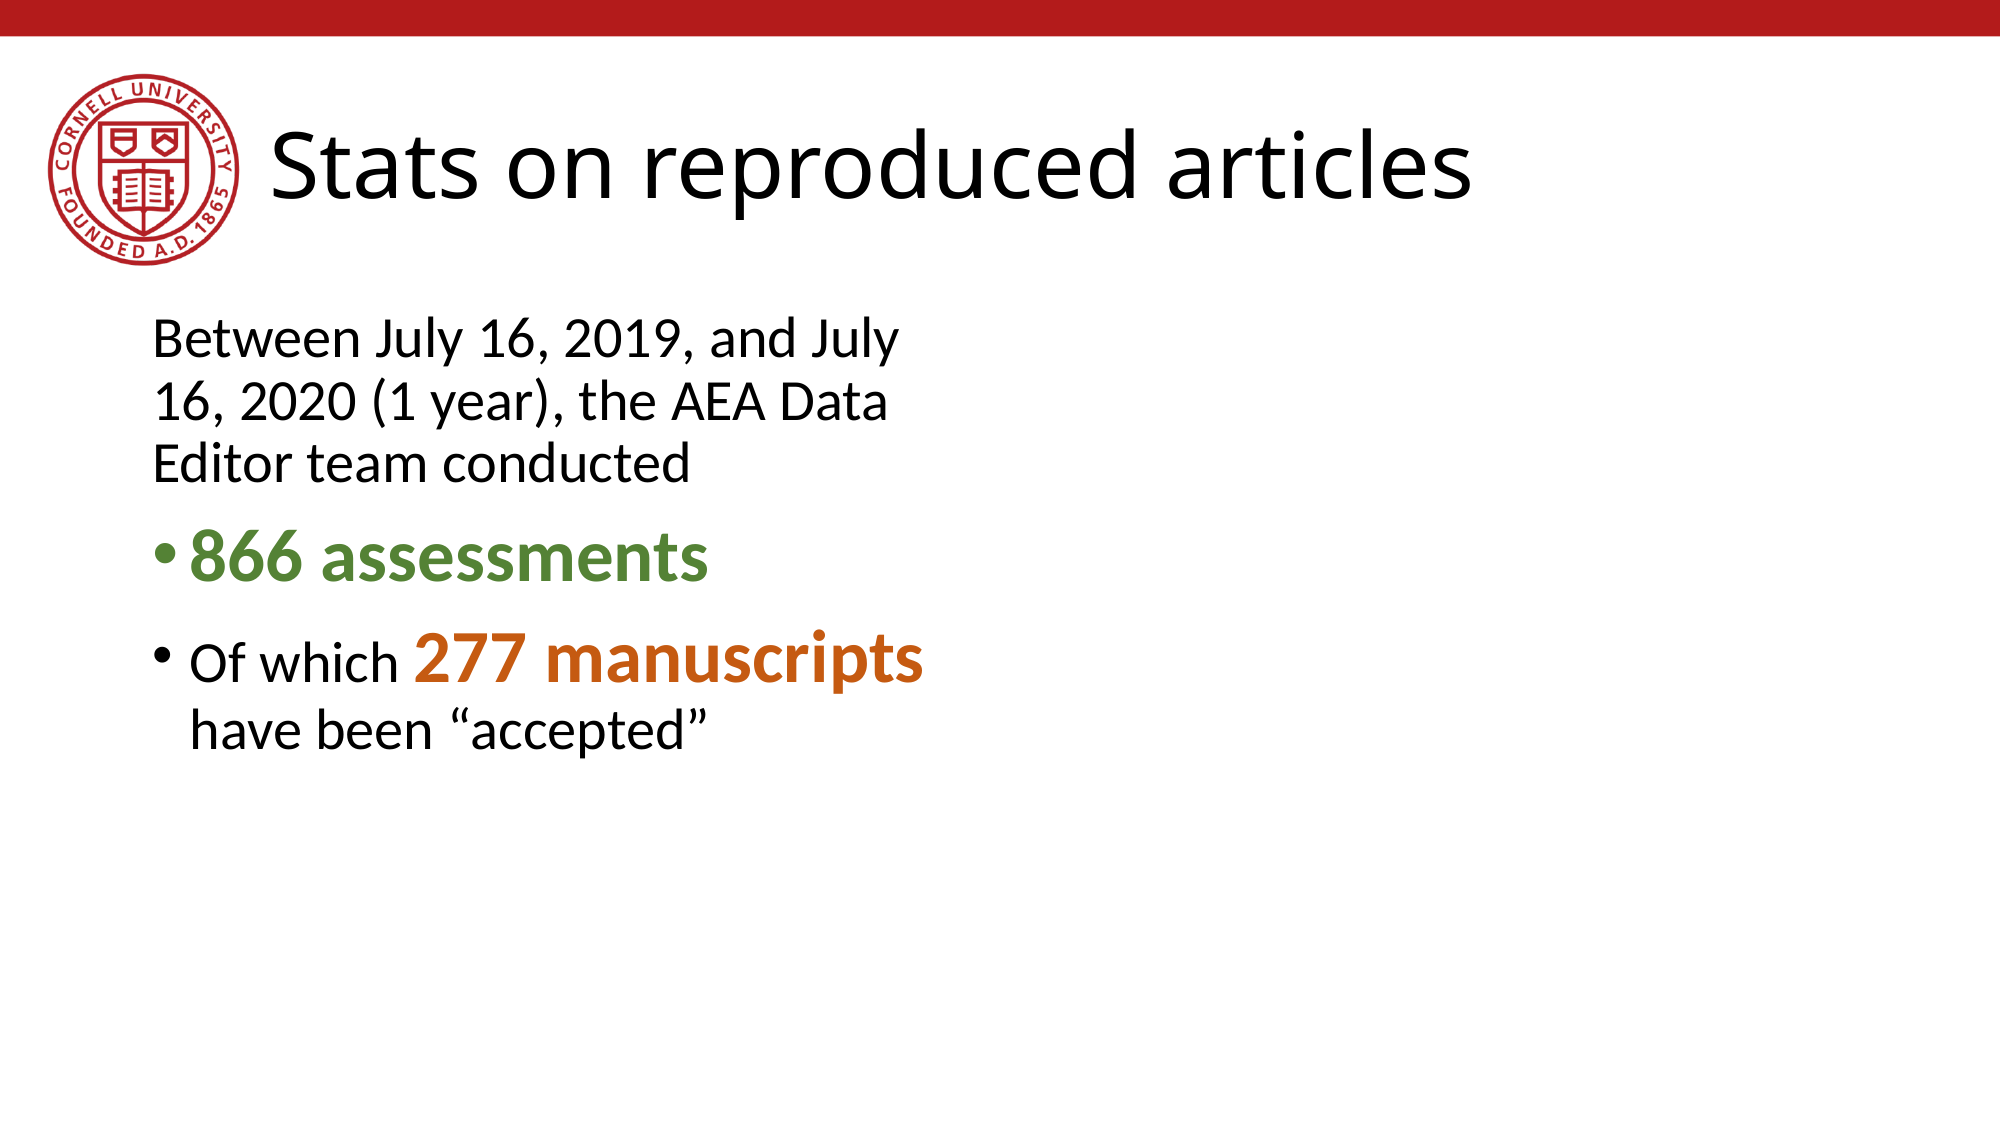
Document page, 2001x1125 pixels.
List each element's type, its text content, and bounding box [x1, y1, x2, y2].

picture [39, 65, 254, 274]
title Stats on reproduced articles [254, 59, 1863, 278]
list Between July 16, 2019, and July 16, 2020 (1 year), the AEA Data Editor team conducted 866 assessments Of which 277 manuscripts have been “accepted” [137, 299, 988, 1014]
